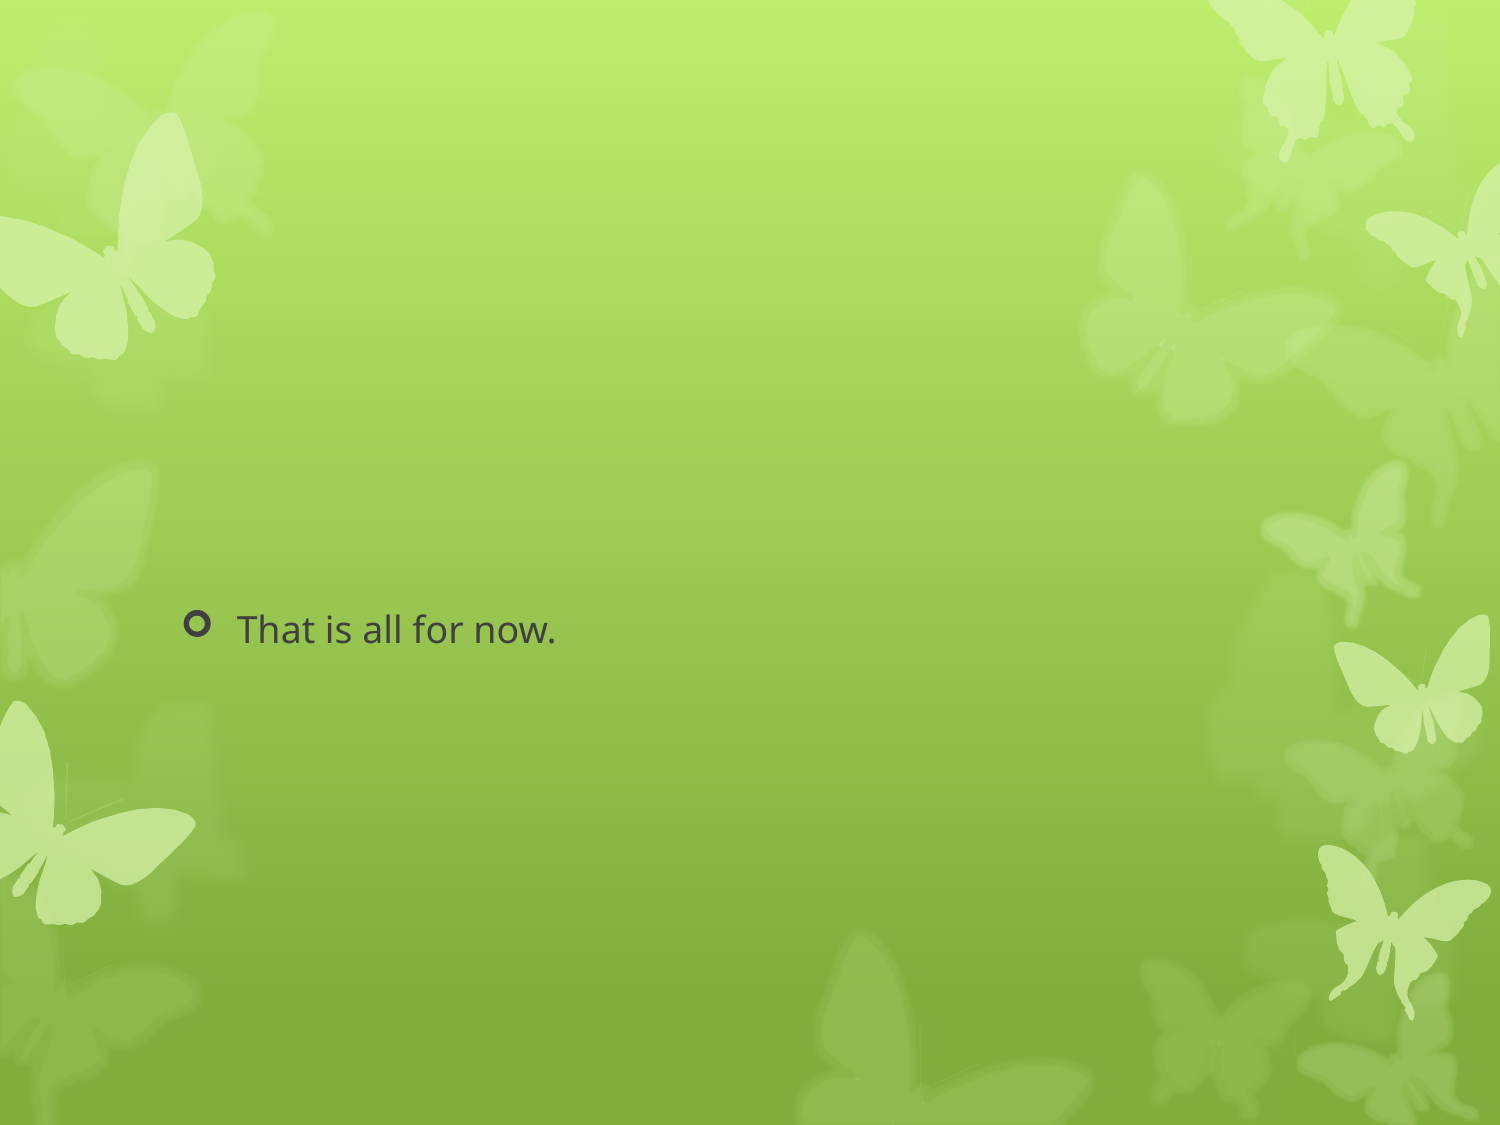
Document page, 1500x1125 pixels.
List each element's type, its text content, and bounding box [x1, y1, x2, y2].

list That is all for now. [165, 296, 1335, 962]
